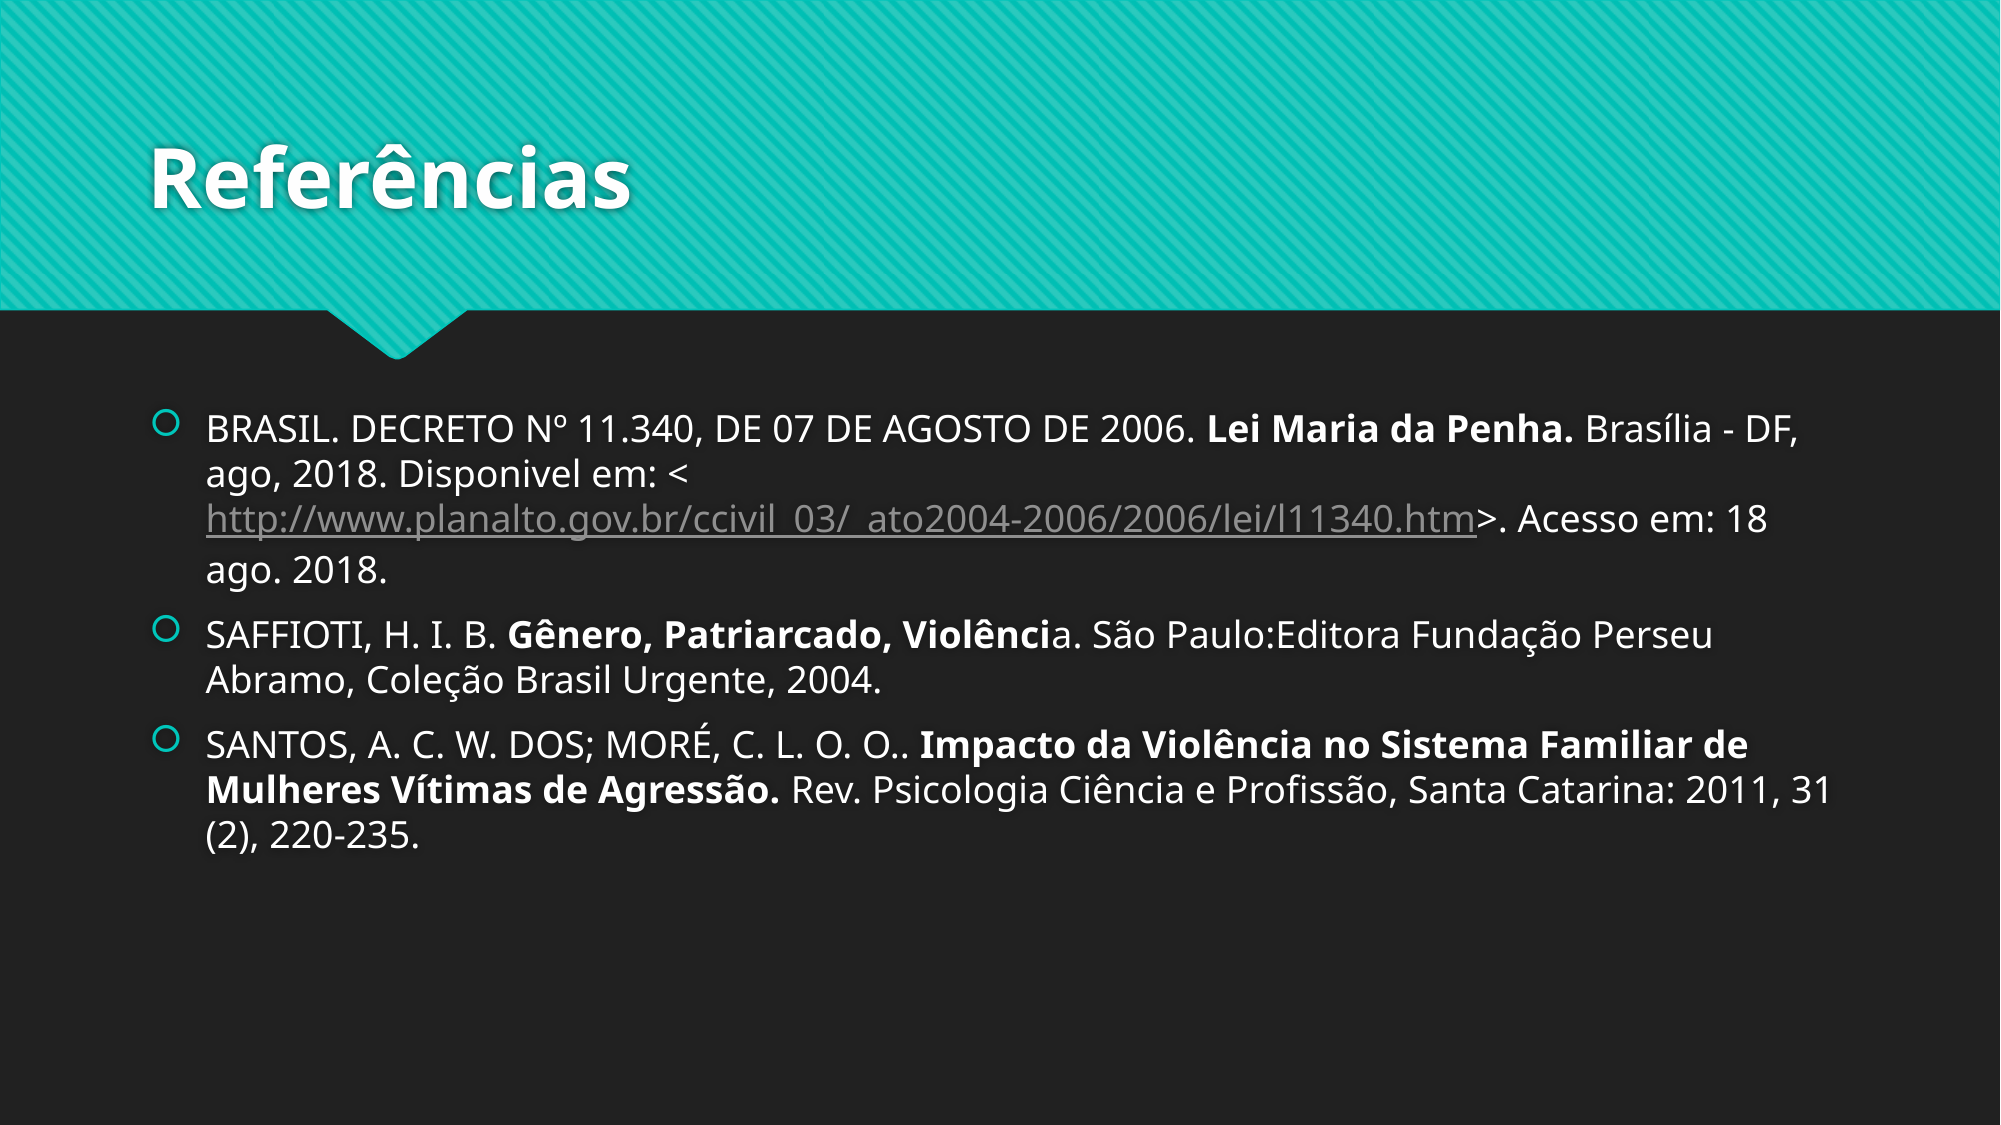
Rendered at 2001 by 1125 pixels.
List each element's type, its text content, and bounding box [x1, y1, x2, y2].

list BRASIL. DECRETO Nº 11.340, DE 07 DE AGOSTO DE 2006. Lei Maria da Penha. Brasília - DF, ago, 2018. Disponivel em: <http://www.planalto.gov.br/ccivil_03/_ato2004-2006/2006/lei/l11340.htm>. Acesso em: 18 ago. 2018. SAFFIOTI, H. I. B. Gênero, Patriarcado, Violência. São Paulo:Editora Fundação Perseu Abramo, Coleção Brasil Urgente, 2004. SANTOS, A. C. W. DOS; MORÉ, C. L. O. O.. Impacto da Violência no Sistema Familiar de Mulheres Vítimas de Agressão. Rev. Psicologia Ciência e Profissão, Santa Catarina: 2011, 31 (2), 220-235. [134, 364, 1866, 962]
title Referências [132, 73, 1868, 233]
